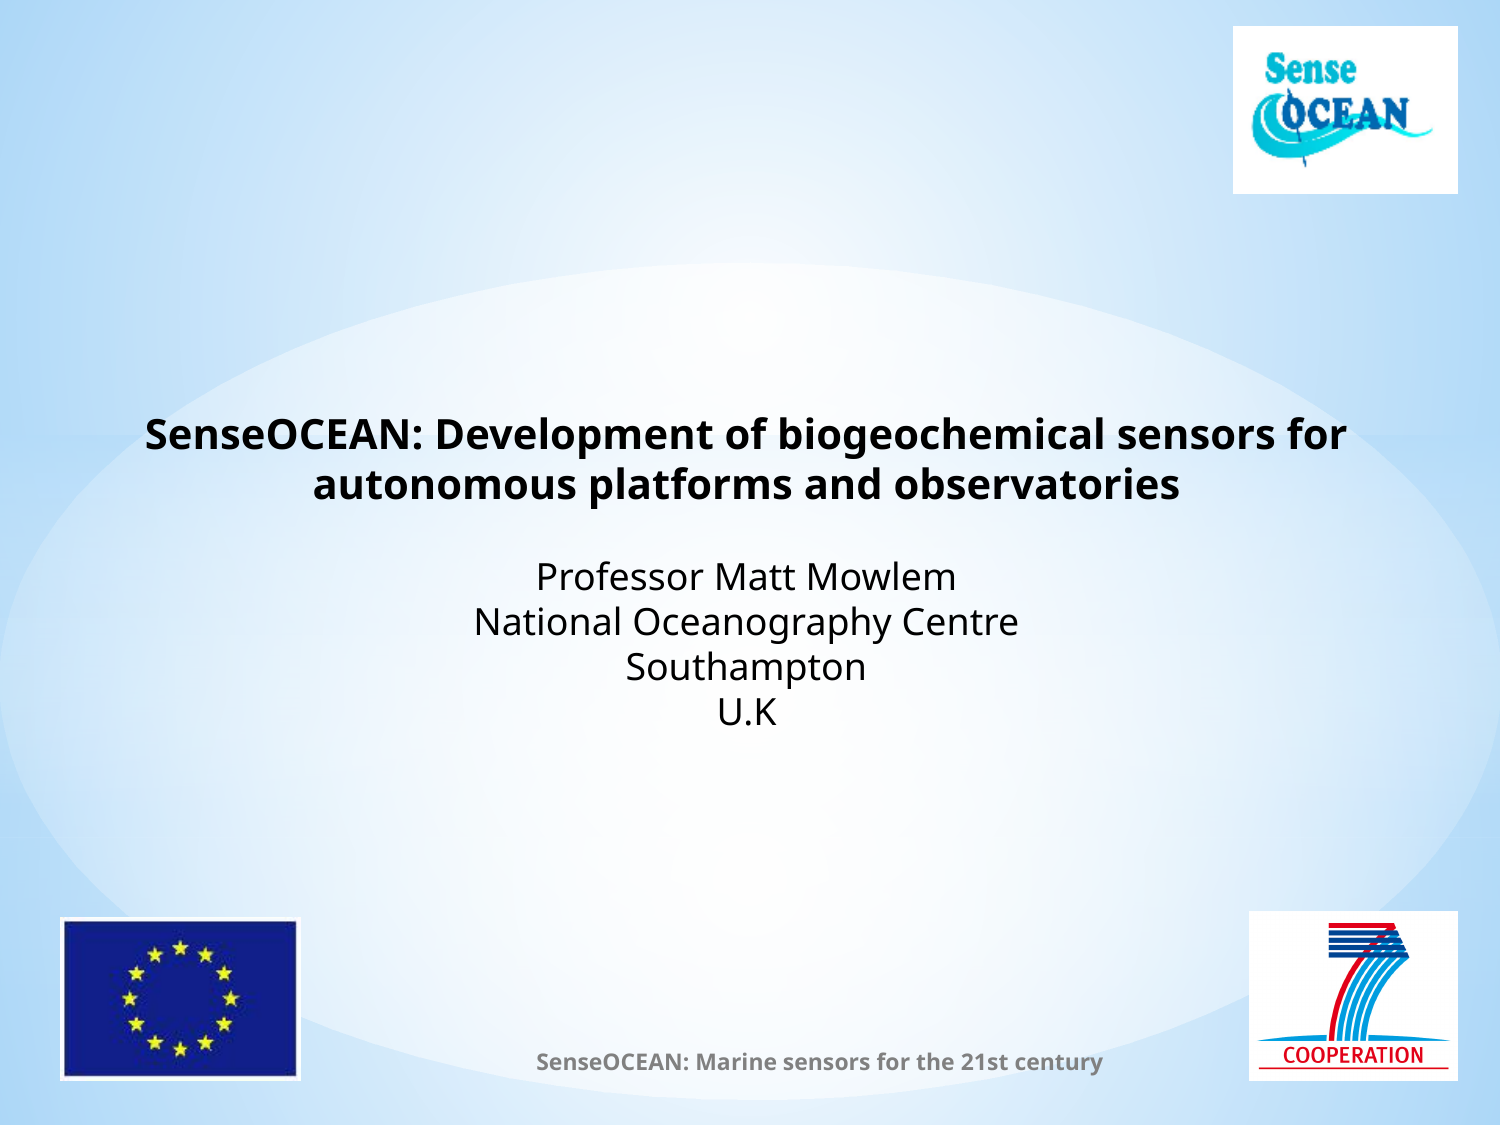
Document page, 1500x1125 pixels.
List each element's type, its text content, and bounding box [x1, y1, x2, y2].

picture [1232, 26, 1458, 194]
picture [59, 917, 301, 1082]
footer SenseOCEAN: Marine sensors for the 21st century [521, 1031, 1143, 1092]
text_box SenseOCEAN: Development of biogeochemical sensors for autonomous platforms and observatories Professor Matt Mowlem National Oceanography Centre Southampton U.K [35, 400, 1458, 740]
picture [1249, 911, 1458, 1082]
